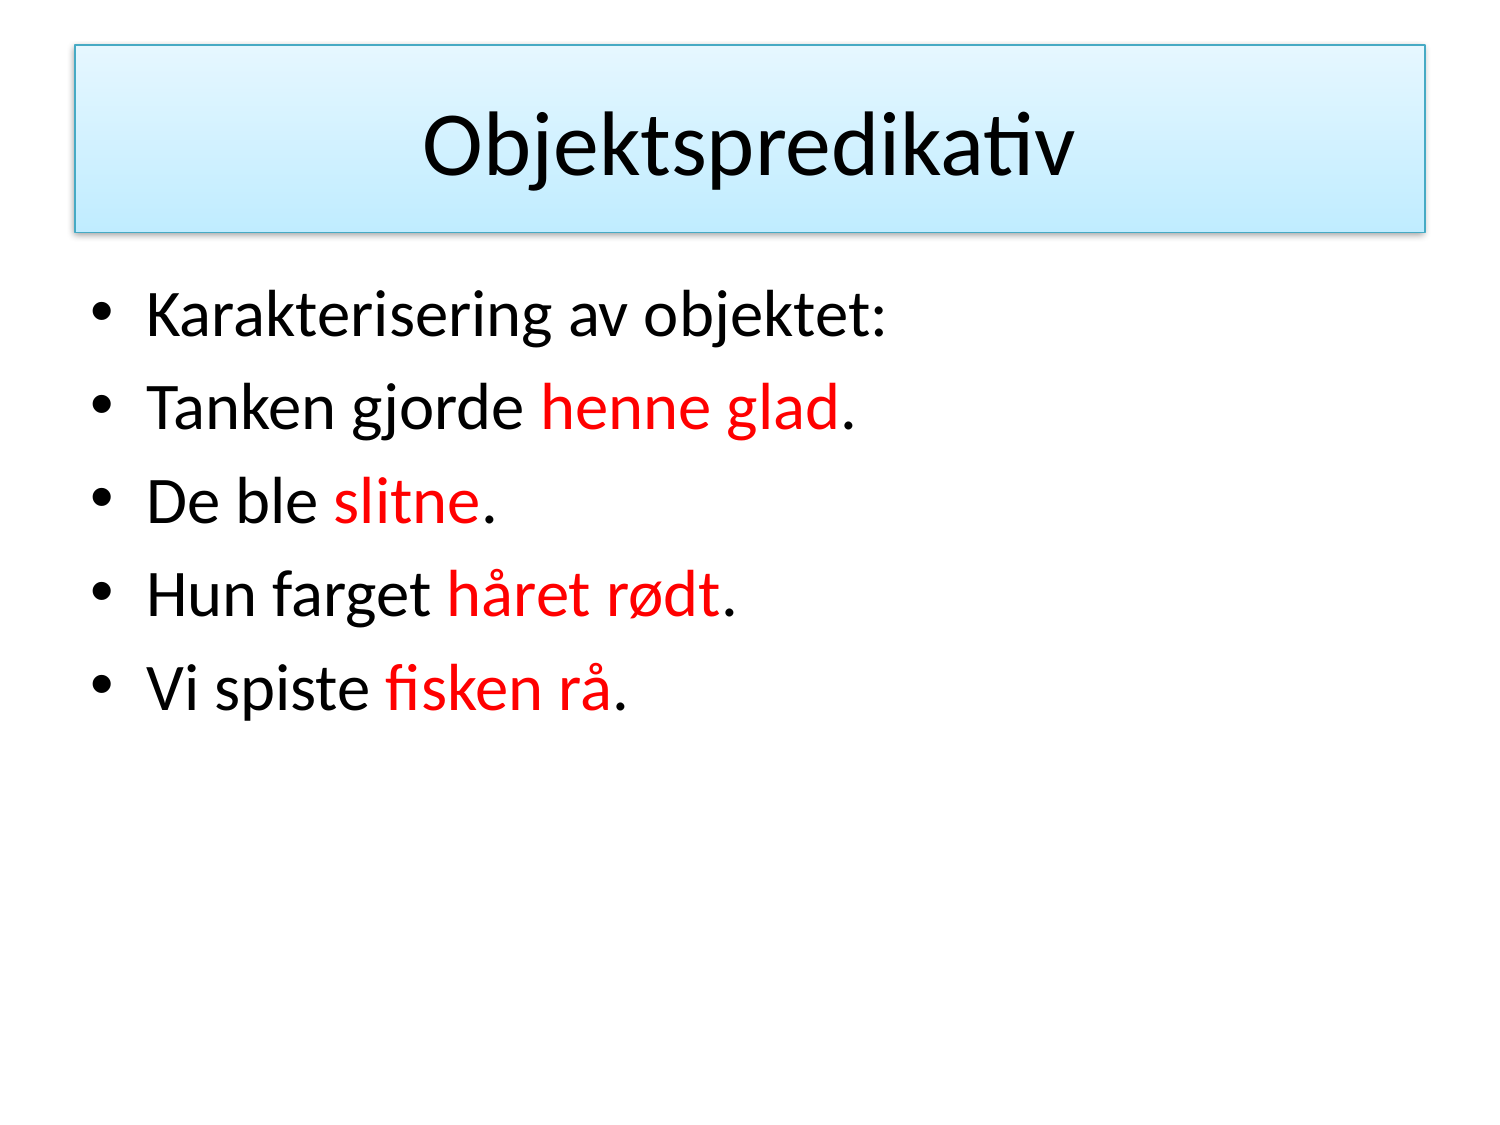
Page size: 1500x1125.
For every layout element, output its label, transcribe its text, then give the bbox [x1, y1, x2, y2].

title Objektspredikativ [74, 44, 1426, 233]
list Karakterisering av objektet: Tanken gjorde henne glad. De ble slitne. Hun farget håret rødt. Vi spiste fisken rå. [75, 262, 1425, 1005]
